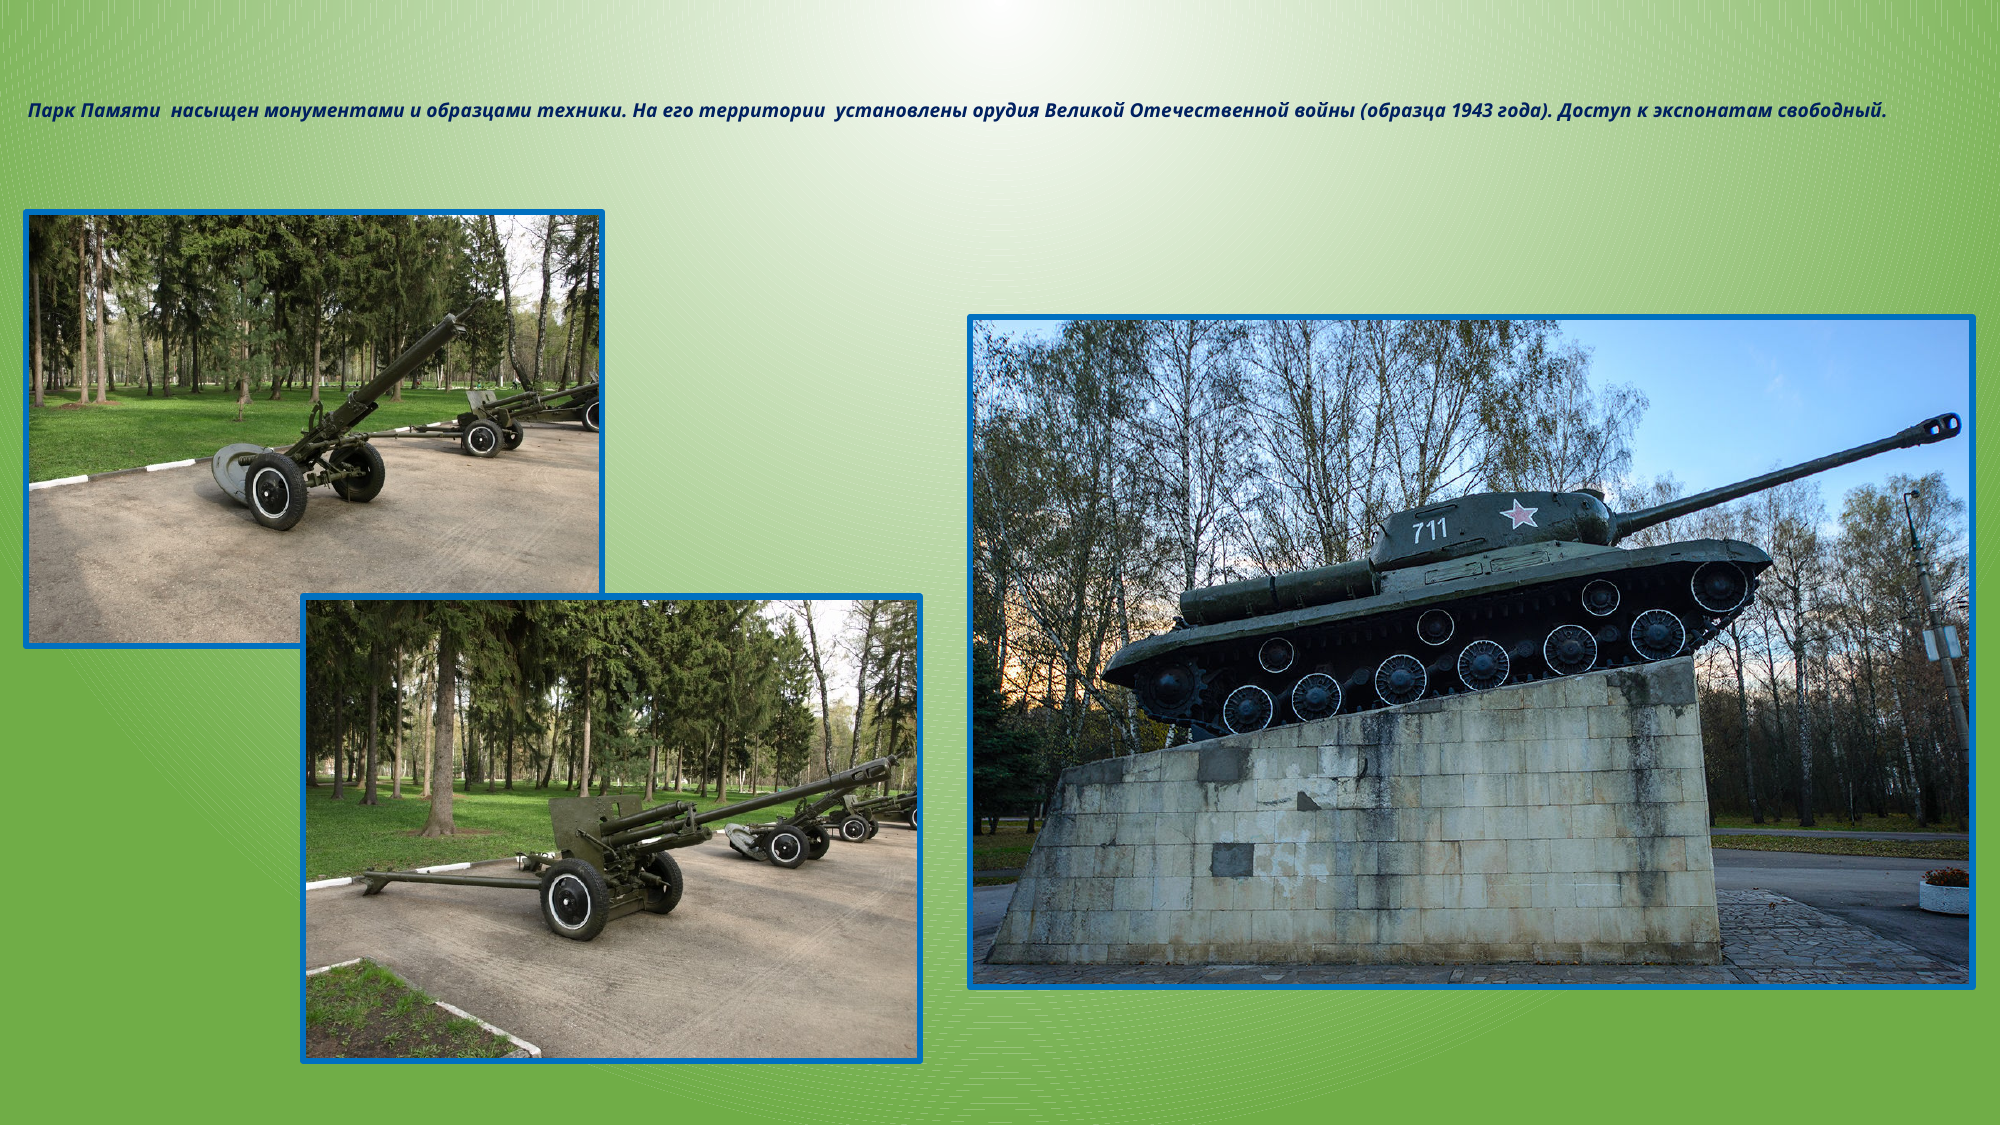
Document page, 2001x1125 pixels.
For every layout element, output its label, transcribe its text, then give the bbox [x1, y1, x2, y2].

picture [306, 599, 917, 1058]
picture [973, 320, 1970, 985]
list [29, 215, 600, 643]
title Парк Памяти насыщен монументами и образцами техники. На его территории установлены орудия Великой Отечественной войны (образца 1943 года). Доступ к экспонатам свободный. [0, 22, 1981, 218]
